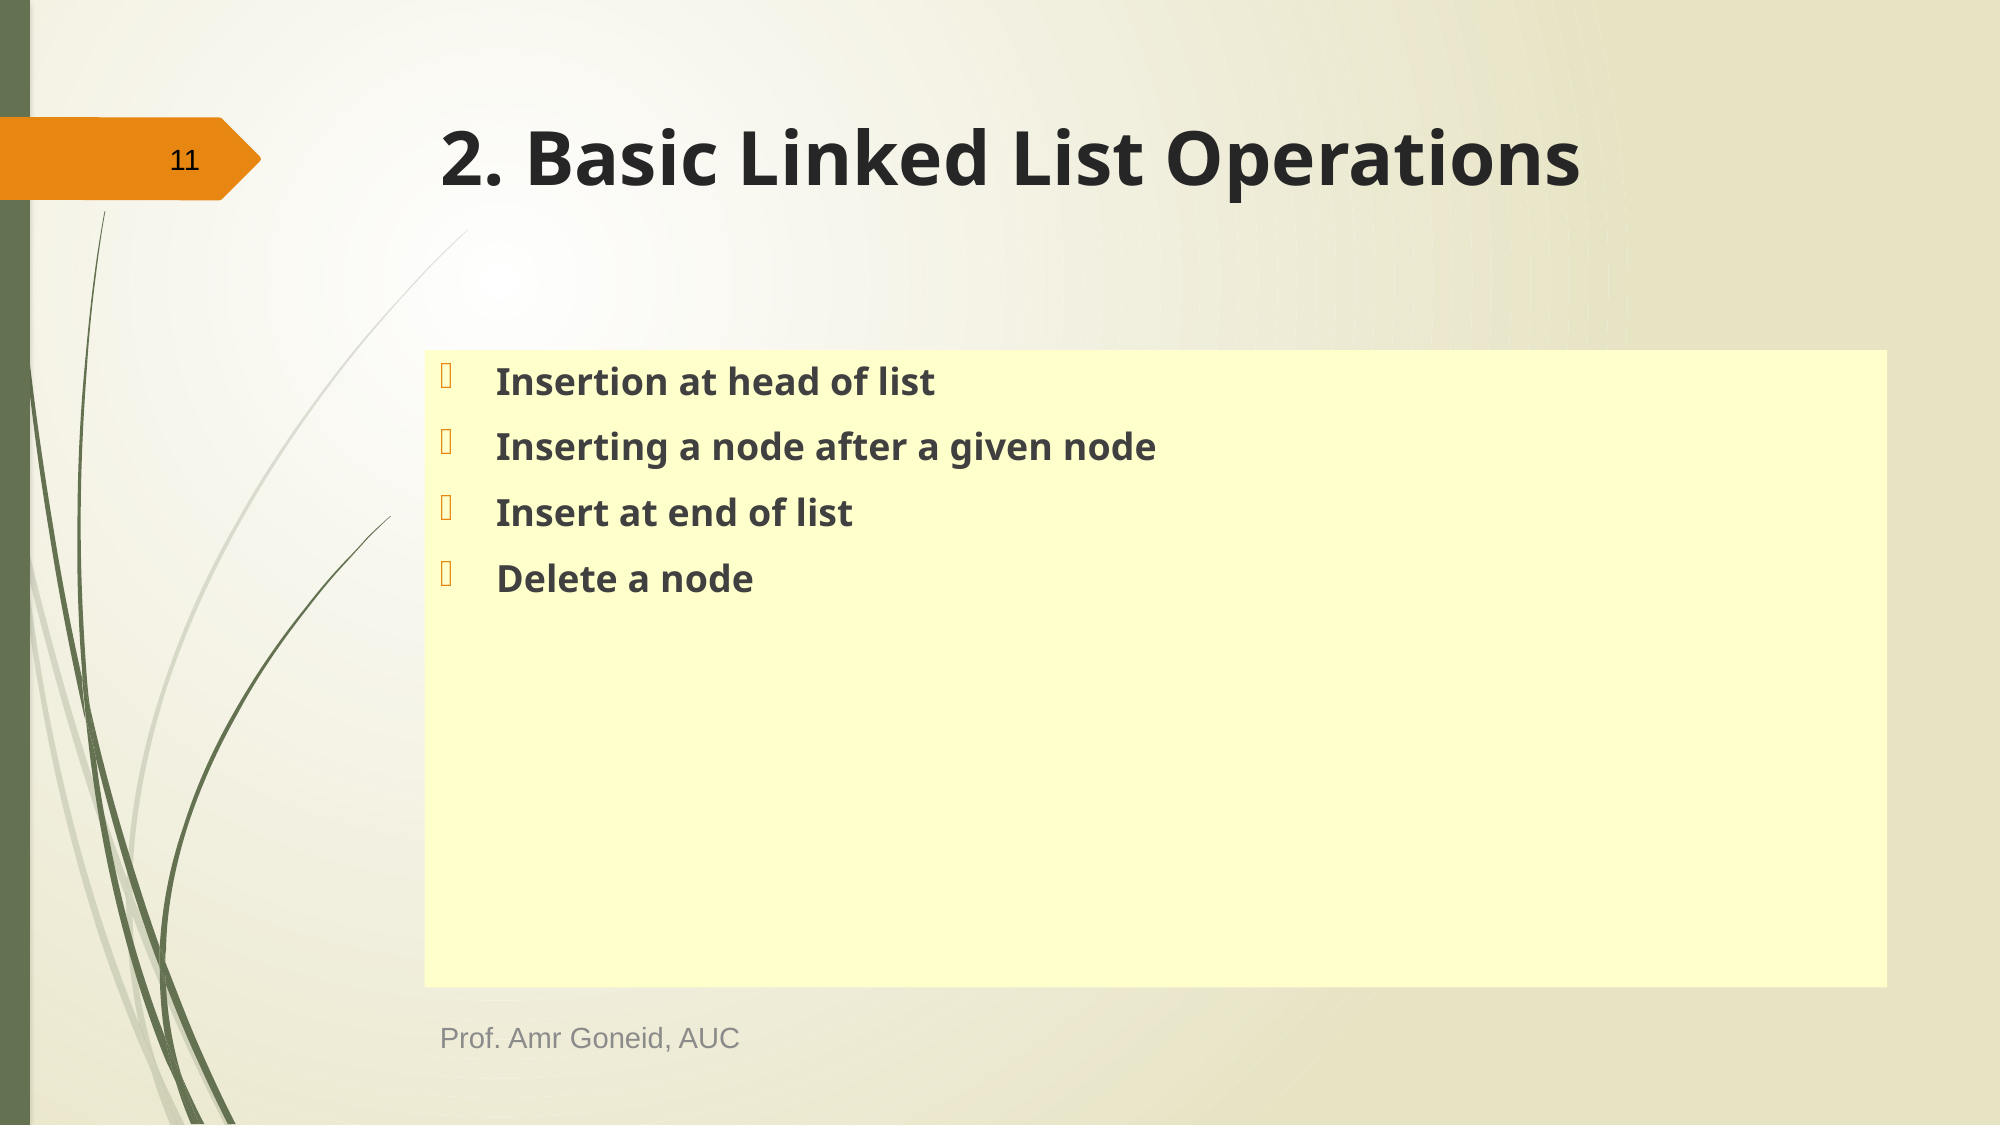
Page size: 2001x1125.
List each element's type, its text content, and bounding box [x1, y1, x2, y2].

slide_number 11 [87, 129, 216, 190]
footer Prof. Amr Goneid, AUC [424, 1006, 1675, 1067]
title 2. Basic Linked List Operations [425, 102, 1888, 313]
list Insertion at head of list Inserting a node after a given node Insert at end of list Delete a node [424, 350, 1888, 988]
